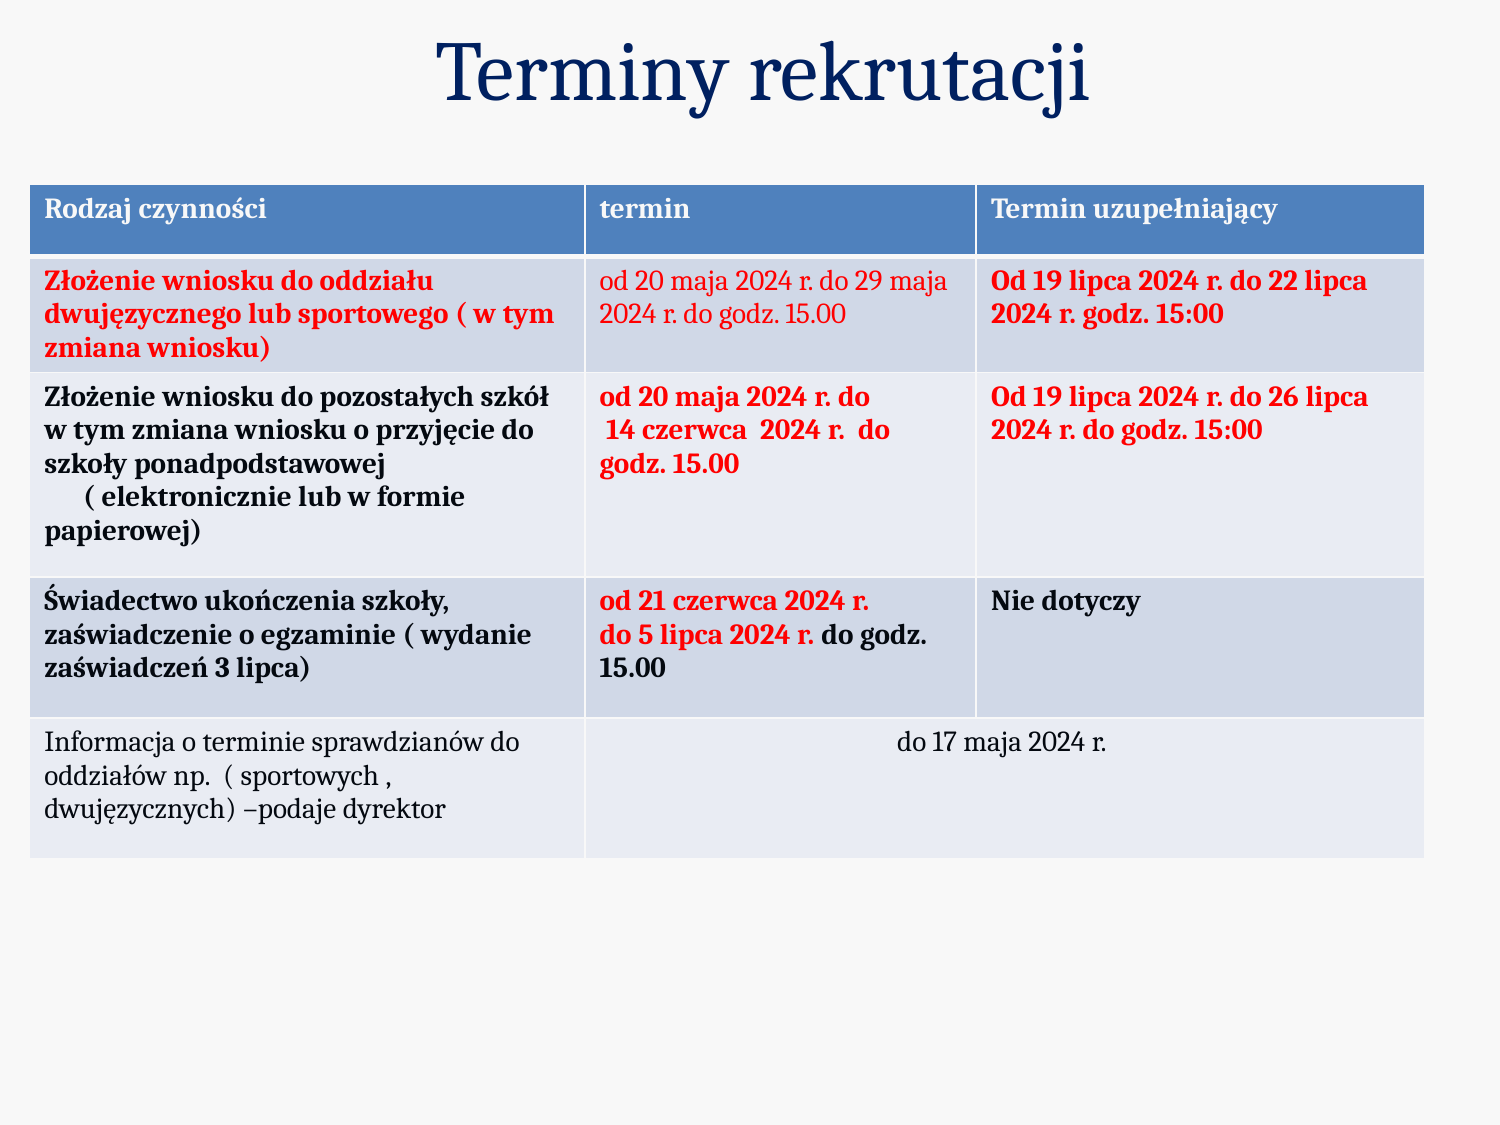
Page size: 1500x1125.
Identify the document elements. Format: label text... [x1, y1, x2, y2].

table_cell Świadectwo ukończenia szkoły, zaświadczenie o egzaminie ( wydanie zaświadczeń 3 lipca) [30, 578, 584, 717]
table_cell Nie dotyczy [977, 578, 1424, 717]
table_cell od 21 czerwca 2024 r. do 5 lipca 2024 r. do godz. 15.00 [586, 578, 975, 717]
table_cell Od 19 lipca 2024 r. do 22 lipca 2024 r. godz. 15:00 [977, 259, 1424, 372]
table_cell Informacja o terminie sprawdzianów do oddziałów np. ( sportowych , dwujęzycznych) –podaje dyrektor [30, 719, 584, 858]
table_header Rodzaj czynności [30, 185, 584, 254]
table_cell Złożenie wniosku do pozostałych szkół w tym zmiana wniosku o przyjęcie do szkoły ponadpodstawowej ( elektronicznie lub w formie papierowej) [30, 373, 584, 576]
title Terminy rekrutacji [88, 7, 1439, 126]
table_cell od 20 maja 2024 r. do 14 czerwca 2024 r. do godz. 15.00 [586, 373, 975, 576]
table_cell do 17 maja 2024 r. [586, 719, 1424, 858]
table_header Termin uzupełniający [977, 185, 1424, 254]
table_cell Od 19 lipca 2024 r. do 26 lipca 2024 r. do godz. 15:00 [977, 373, 1424, 576]
table_cell od 20 maja 2024 r. do 29 maja 2024 r. do godz. 15.00 [586, 259, 975, 372]
table_header termin [586, 185, 975, 254]
table_cell Złożenie wniosku do oddziału dwujęzycznego lub sportowego ( w tym zmiana wniosku) [30, 259, 584, 372]
